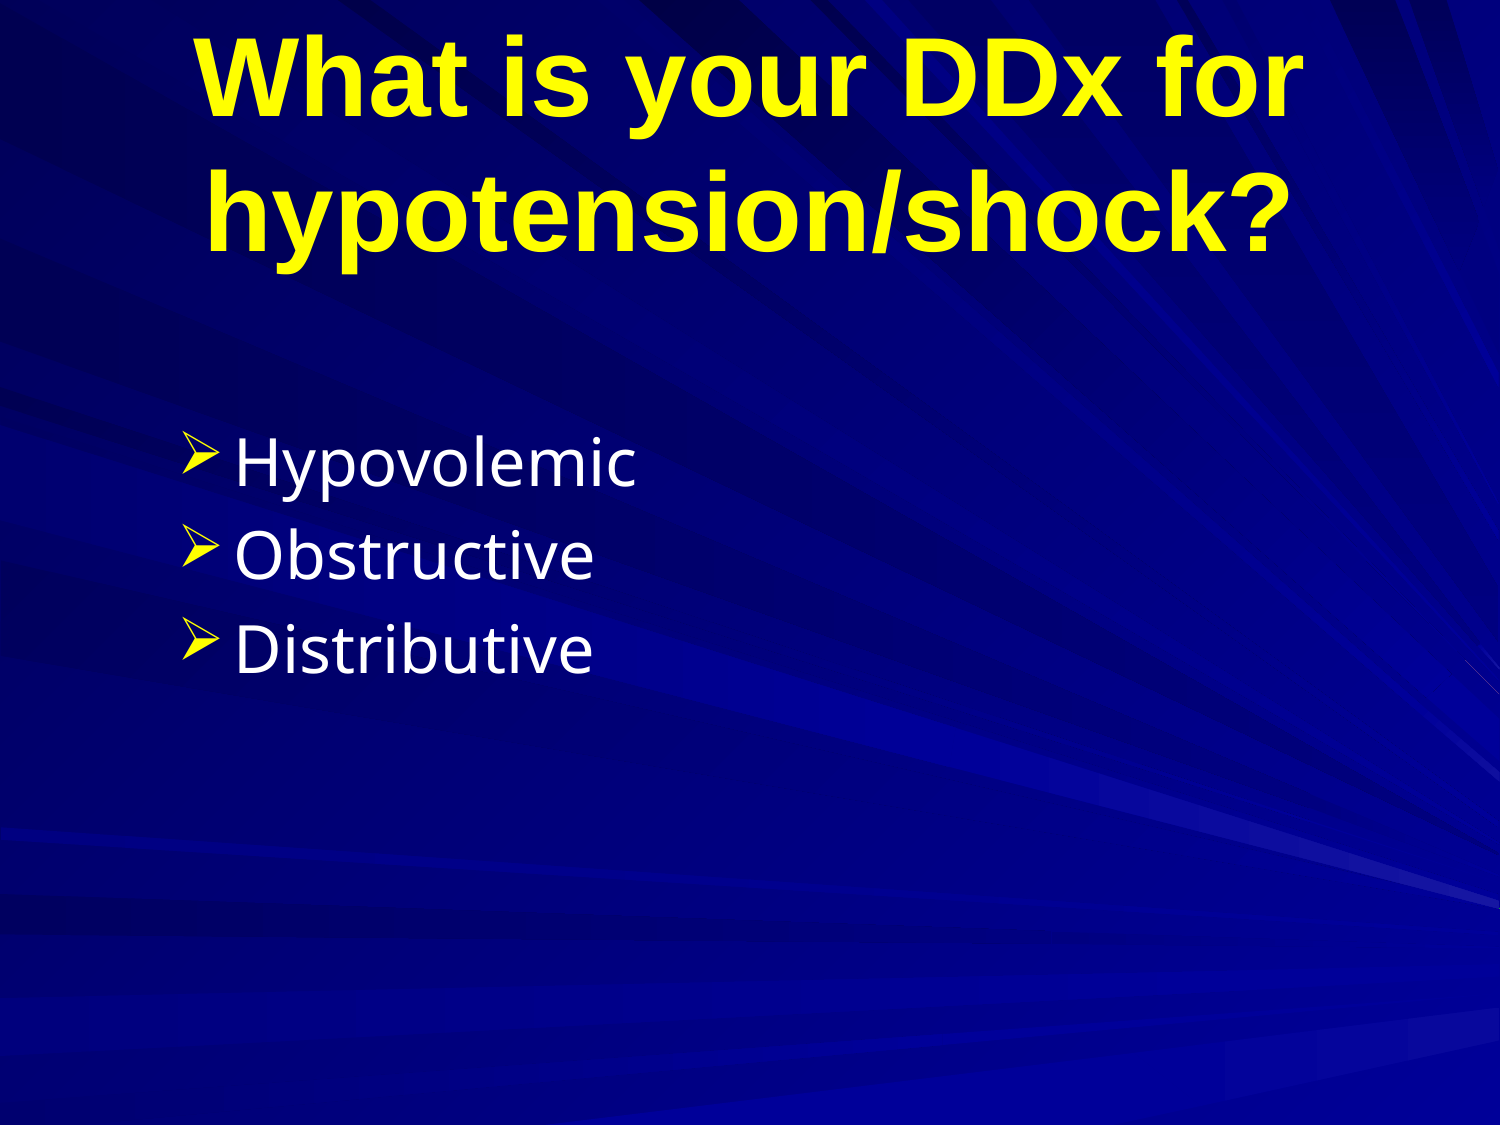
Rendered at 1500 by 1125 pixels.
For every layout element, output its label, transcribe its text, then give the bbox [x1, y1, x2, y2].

title What is your DDx for hypotension/shock? [74, 45, 1426, 234]
text_box Hypovolemic Obstructive Distributive [162, 412, 1413, 1081]
